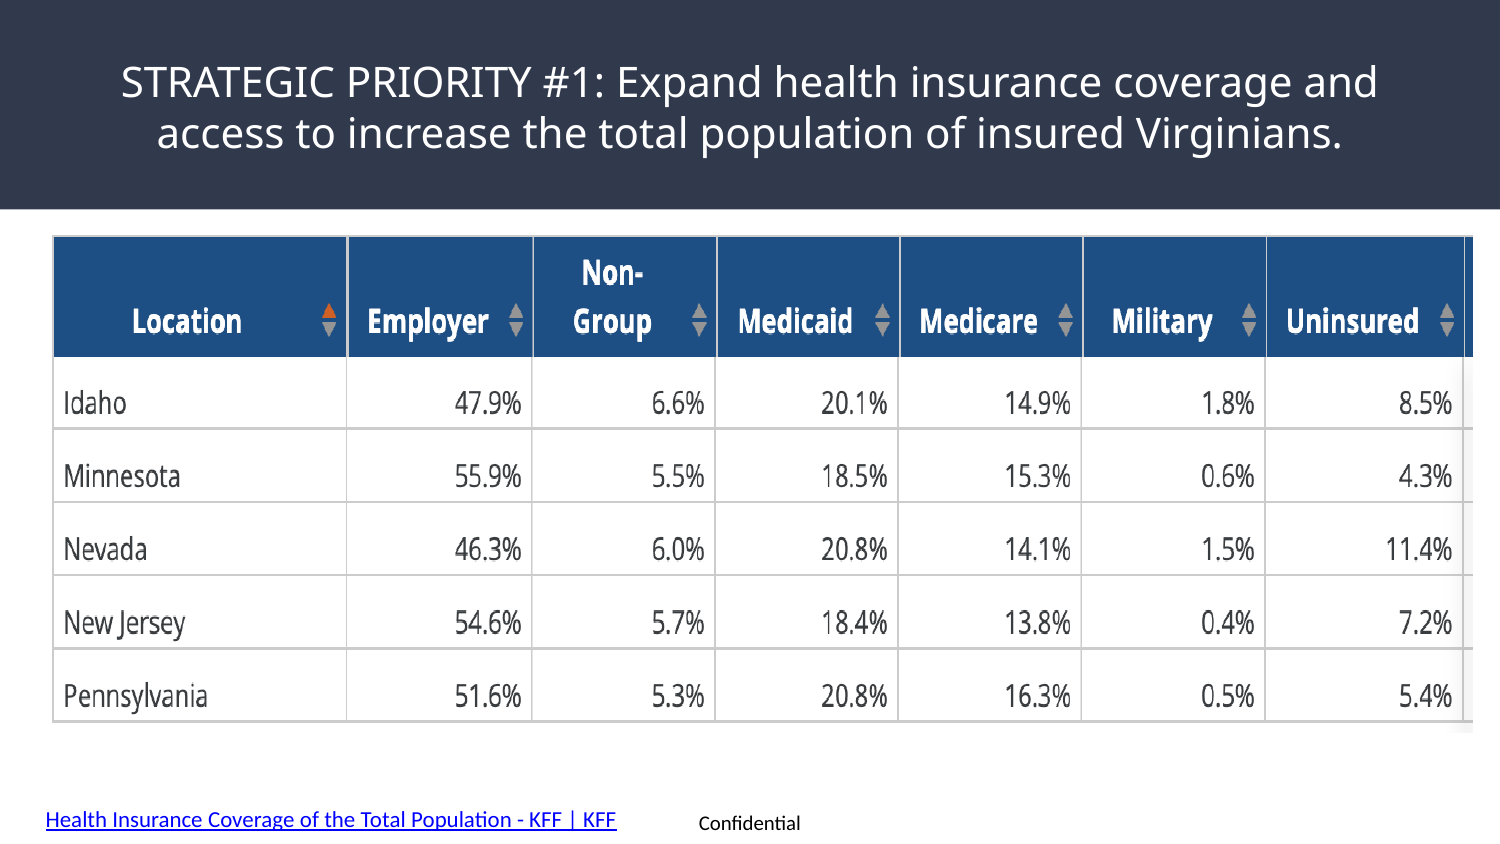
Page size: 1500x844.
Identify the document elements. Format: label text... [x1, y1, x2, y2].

title STRATEGIC PRIORITY #1: Expand health insurance coverage and access to increase the total population of insured Virginians. [51, 40, 1449, 143]
picture [50, 235, 1475, 733]
text_box Health Insurance Coverage of the Total Population - KFF | KFF [30, 785, 664, 844]
